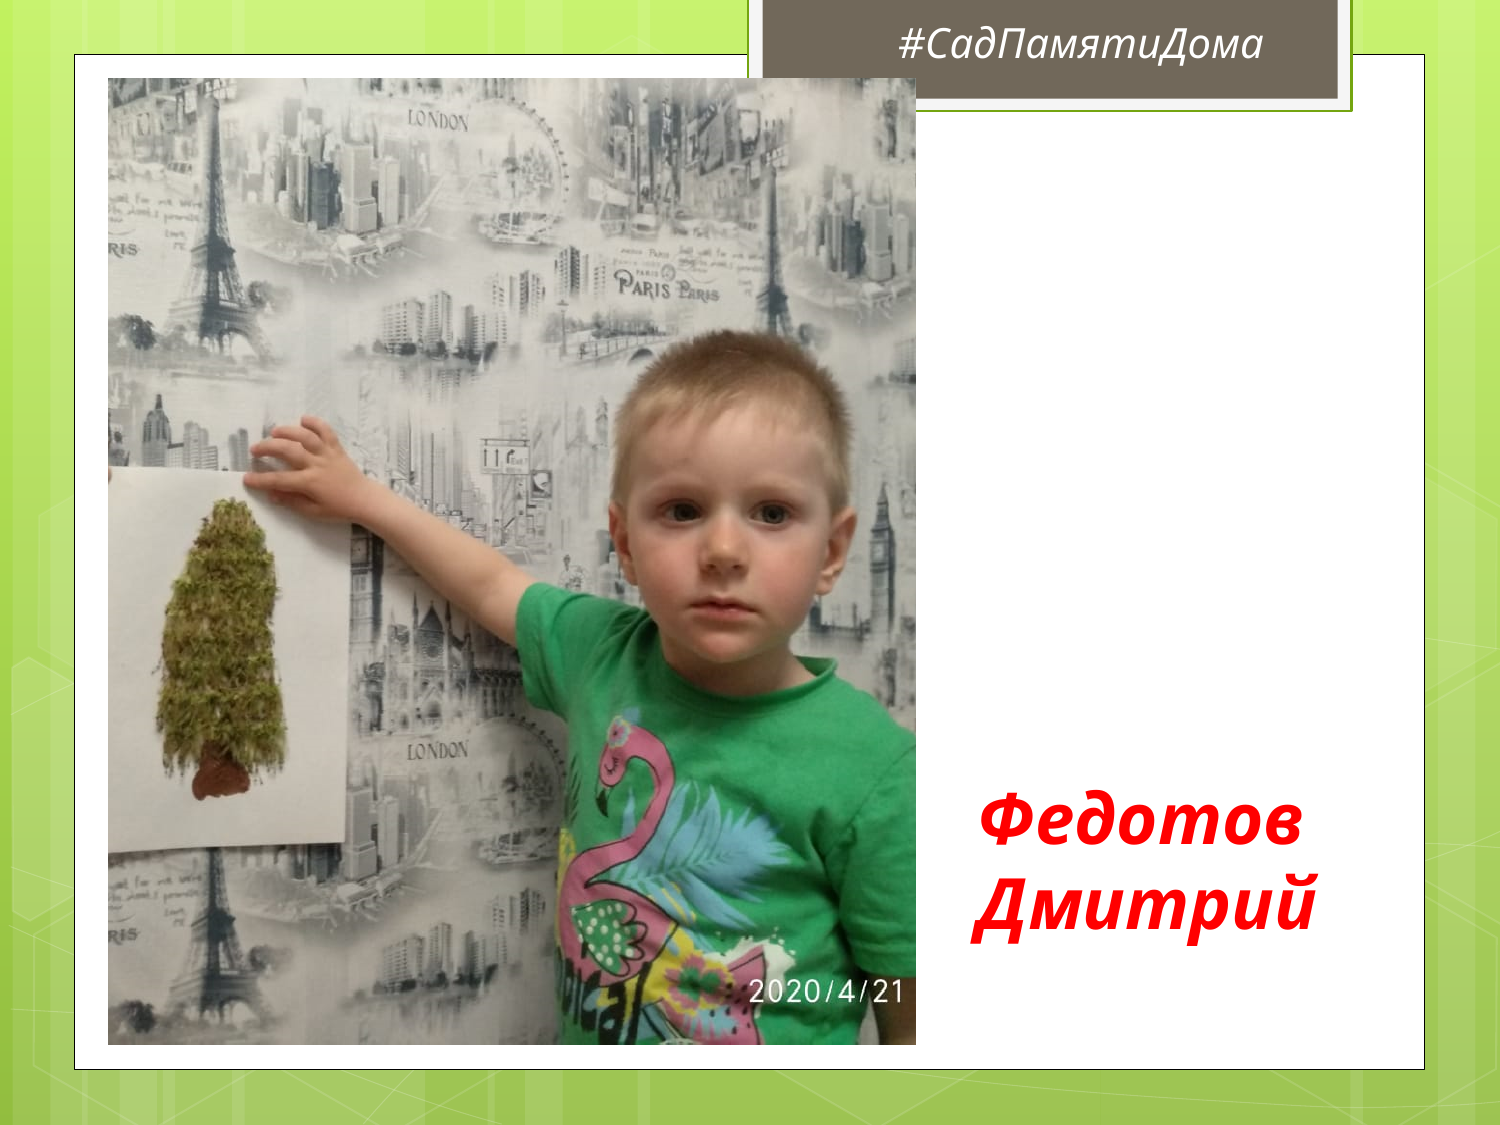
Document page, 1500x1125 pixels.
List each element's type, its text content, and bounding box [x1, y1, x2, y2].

title Федотов Дмитрий [962, 763, 1365, 951]
text_box #СадПамятиДома [883, 9, 1280, 75]
picture [108, 77, 916, 1045]
